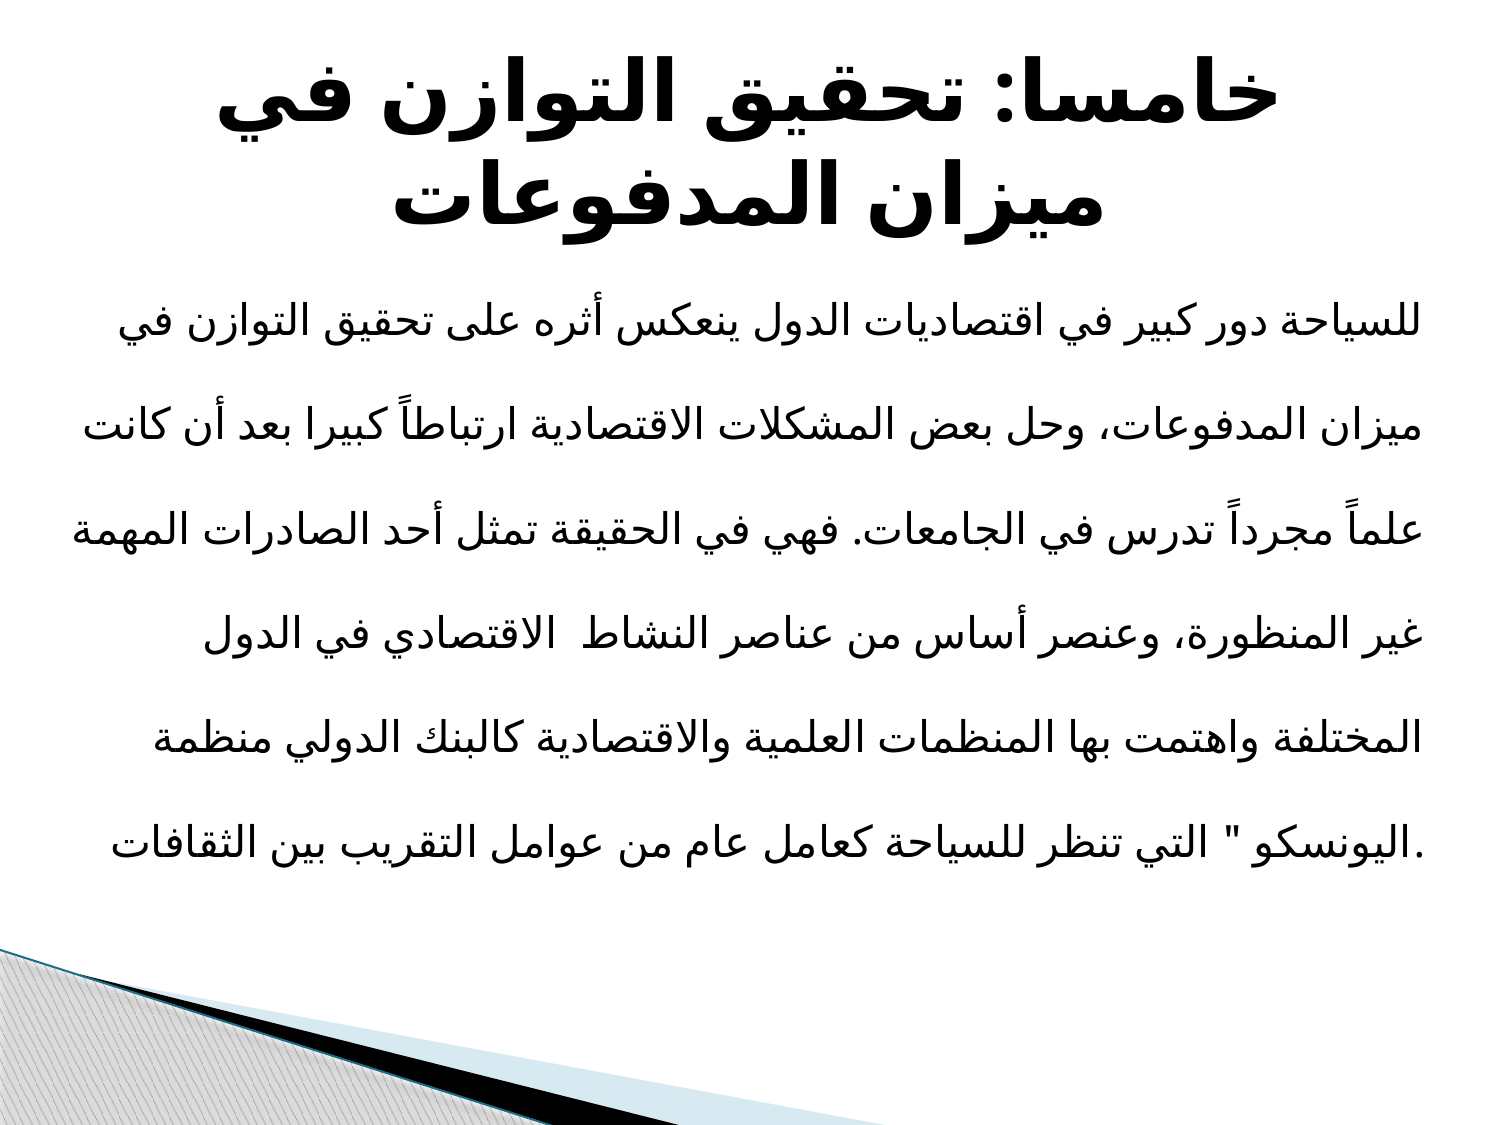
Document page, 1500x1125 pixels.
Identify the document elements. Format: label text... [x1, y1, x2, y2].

list للسیاحة دور كبیر في اقتصادیات الدول ینعكس أثره على تحقیق التوازن في میزان المدفوعات، وحل بعض المشكلات الاقتصادية ارتباطاً كبيرا بعد أن كانت علماً مجرداً تدرس في الجامعات. فھي في الحقیقة تمثل أحد الصادرات المھمة غیر المنظورة، وعنصر أساس من عناصر النشاط الاقتصادي في الدول المختلفة واھتمت بھا المنظمات العلمیة والاقتصادیة كالبنك الدولي منظمة الیونسكو " التي تنظر للسیاحة كعامل عام من عوامل التقریب بین الثقافات. [57, 232, 1440, 976]
title خامسا: تحقیق التوازن في میزان المدفوعات [75, 45, 1425, 232]
